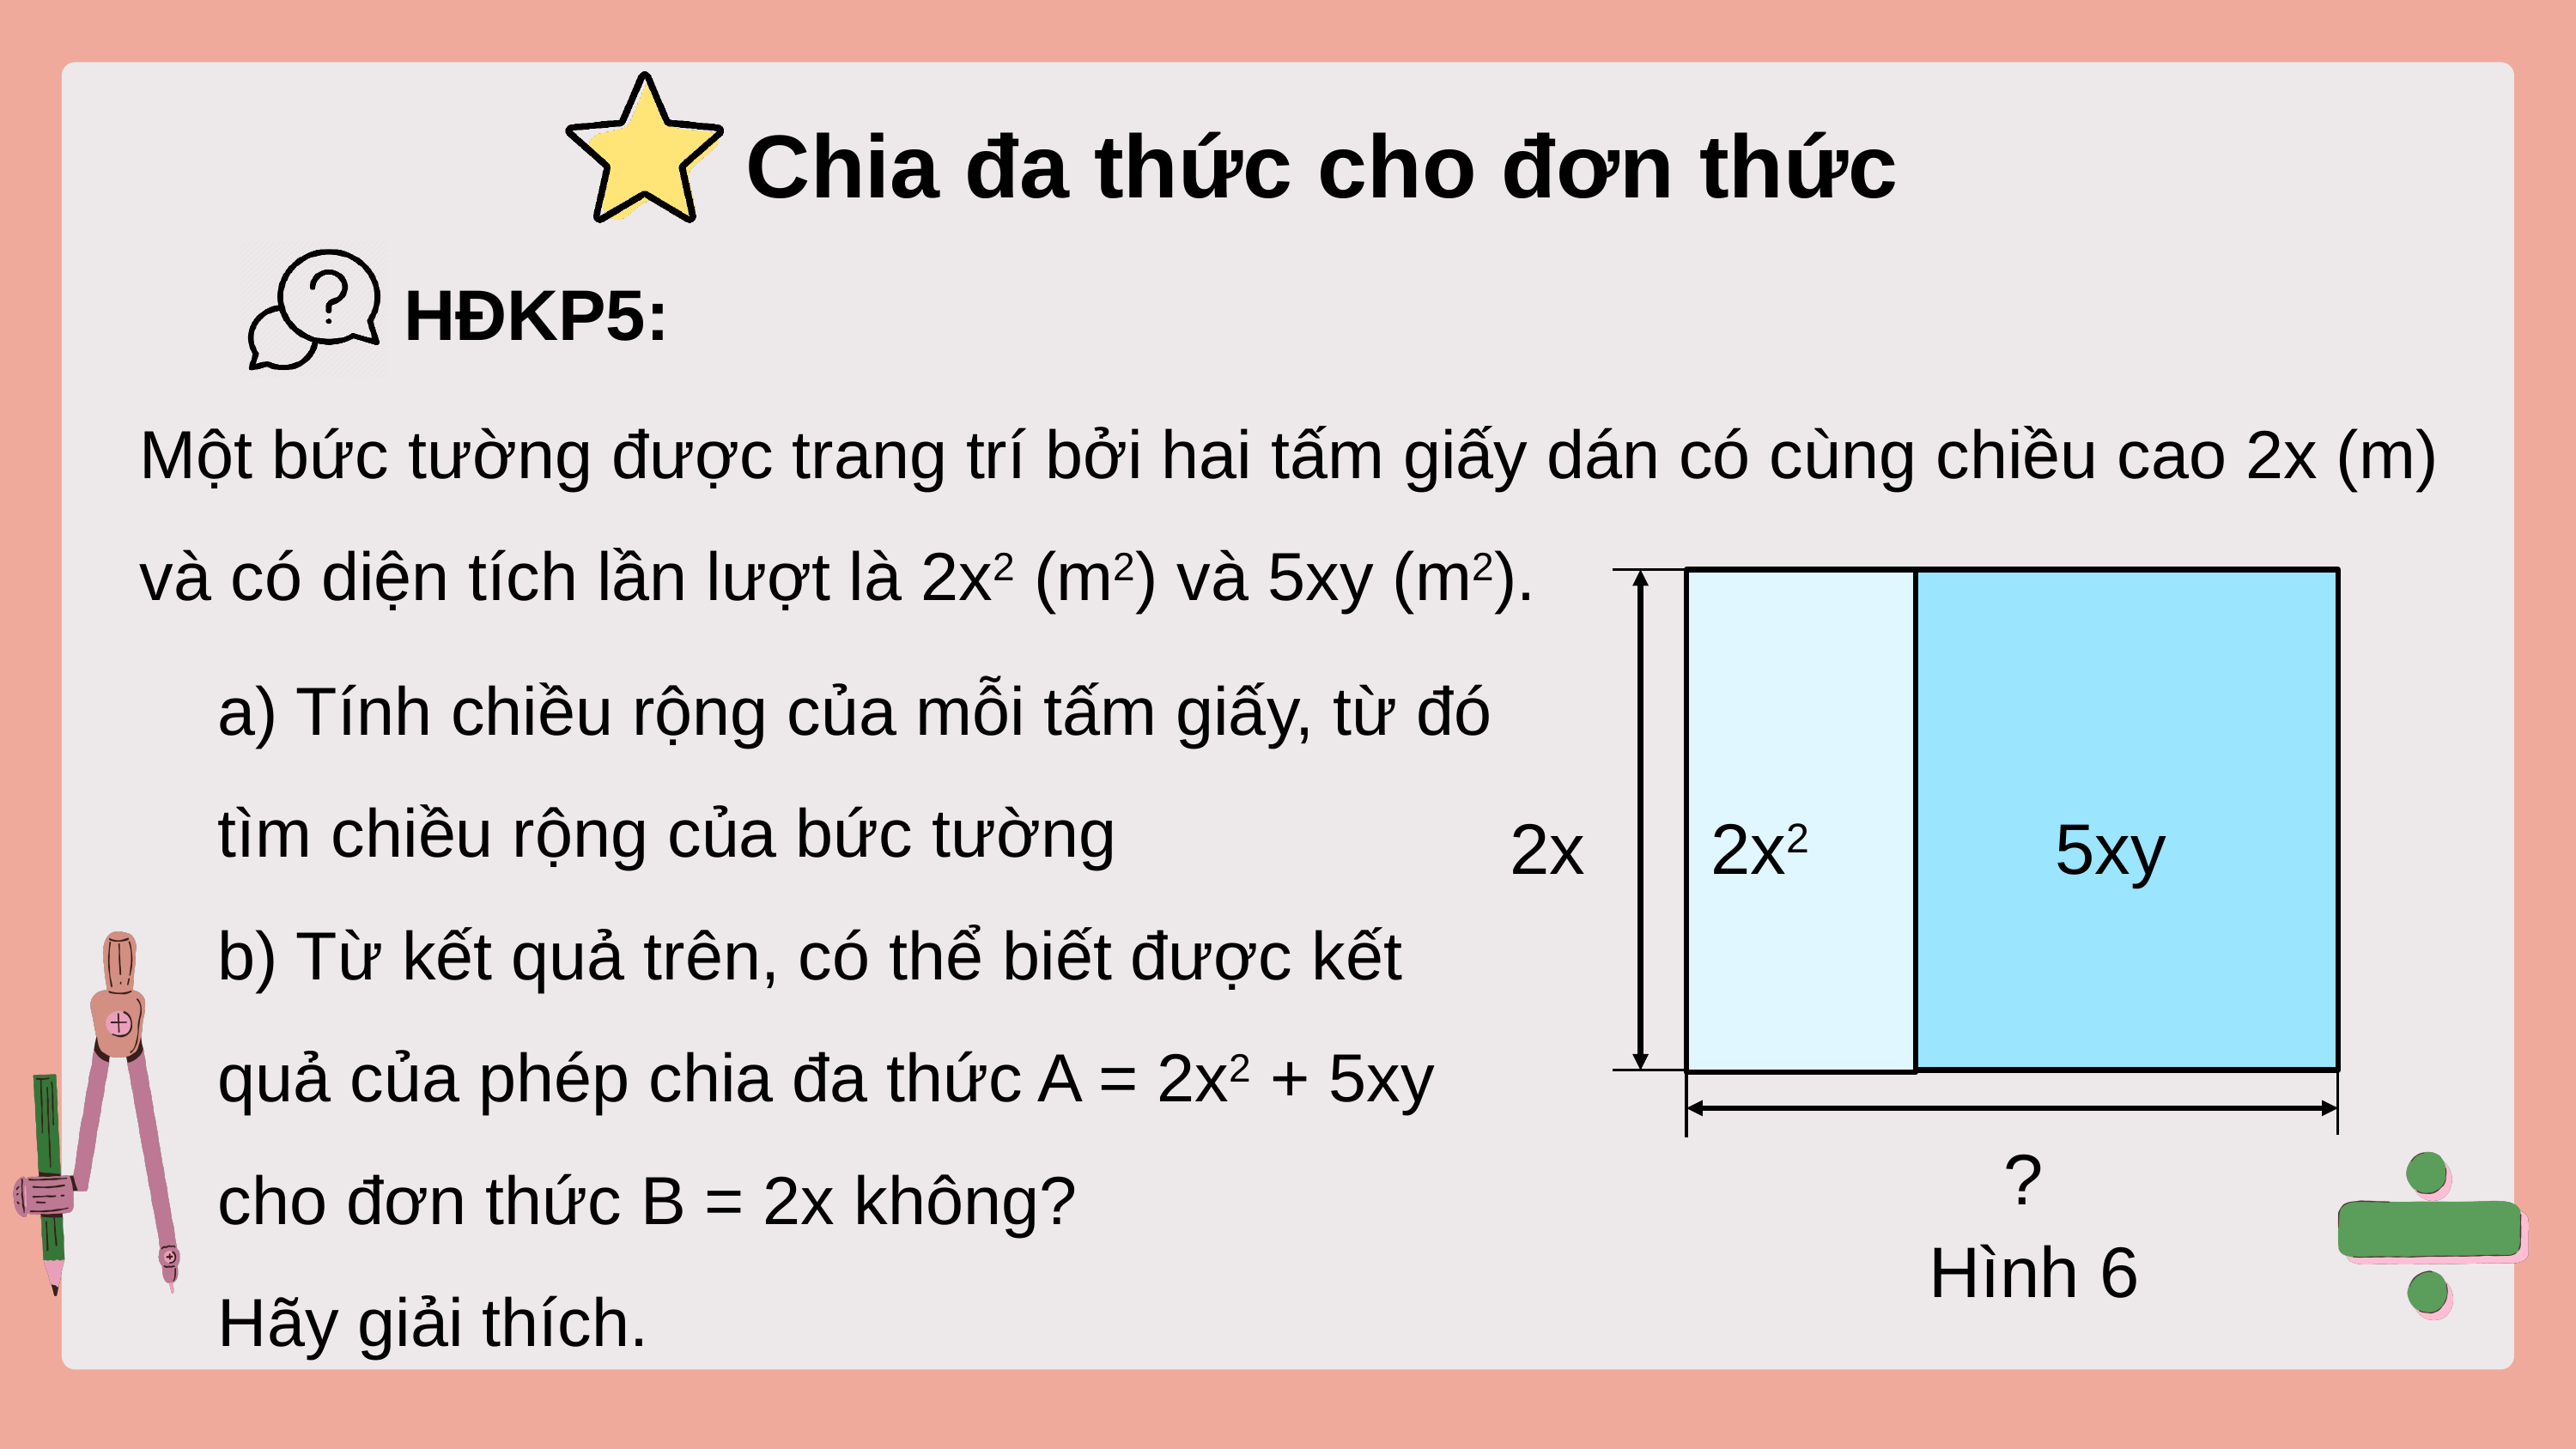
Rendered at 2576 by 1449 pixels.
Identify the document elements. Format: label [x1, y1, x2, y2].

text_box [558, 47, 1997, 225]
text_box [2518, 1151, 2529, 1320]
text_box [61, 62, 2515, 1370]
text_box [1497, 569, 2339, 1304]
text_box [240, 240, 711, 378]
text_box [12, 931, 55, 1296]
